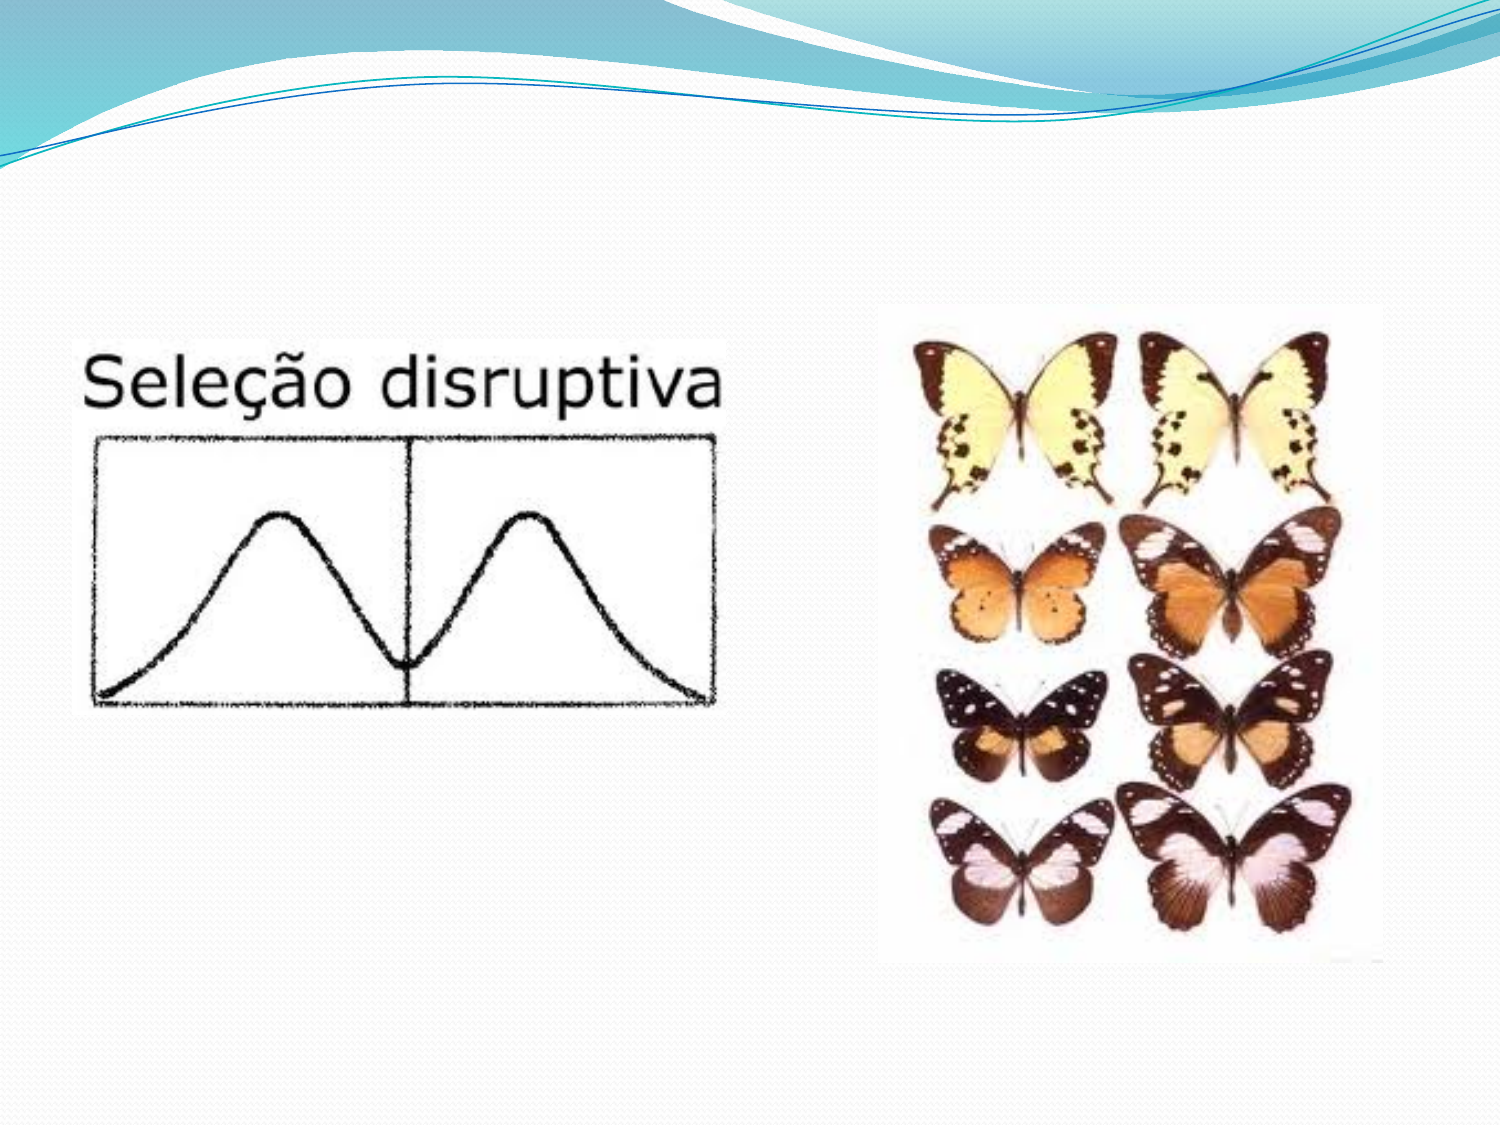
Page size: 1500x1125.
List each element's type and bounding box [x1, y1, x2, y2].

picture [72, 339, 726, 716]
list [878, 304, 1384, 964]
